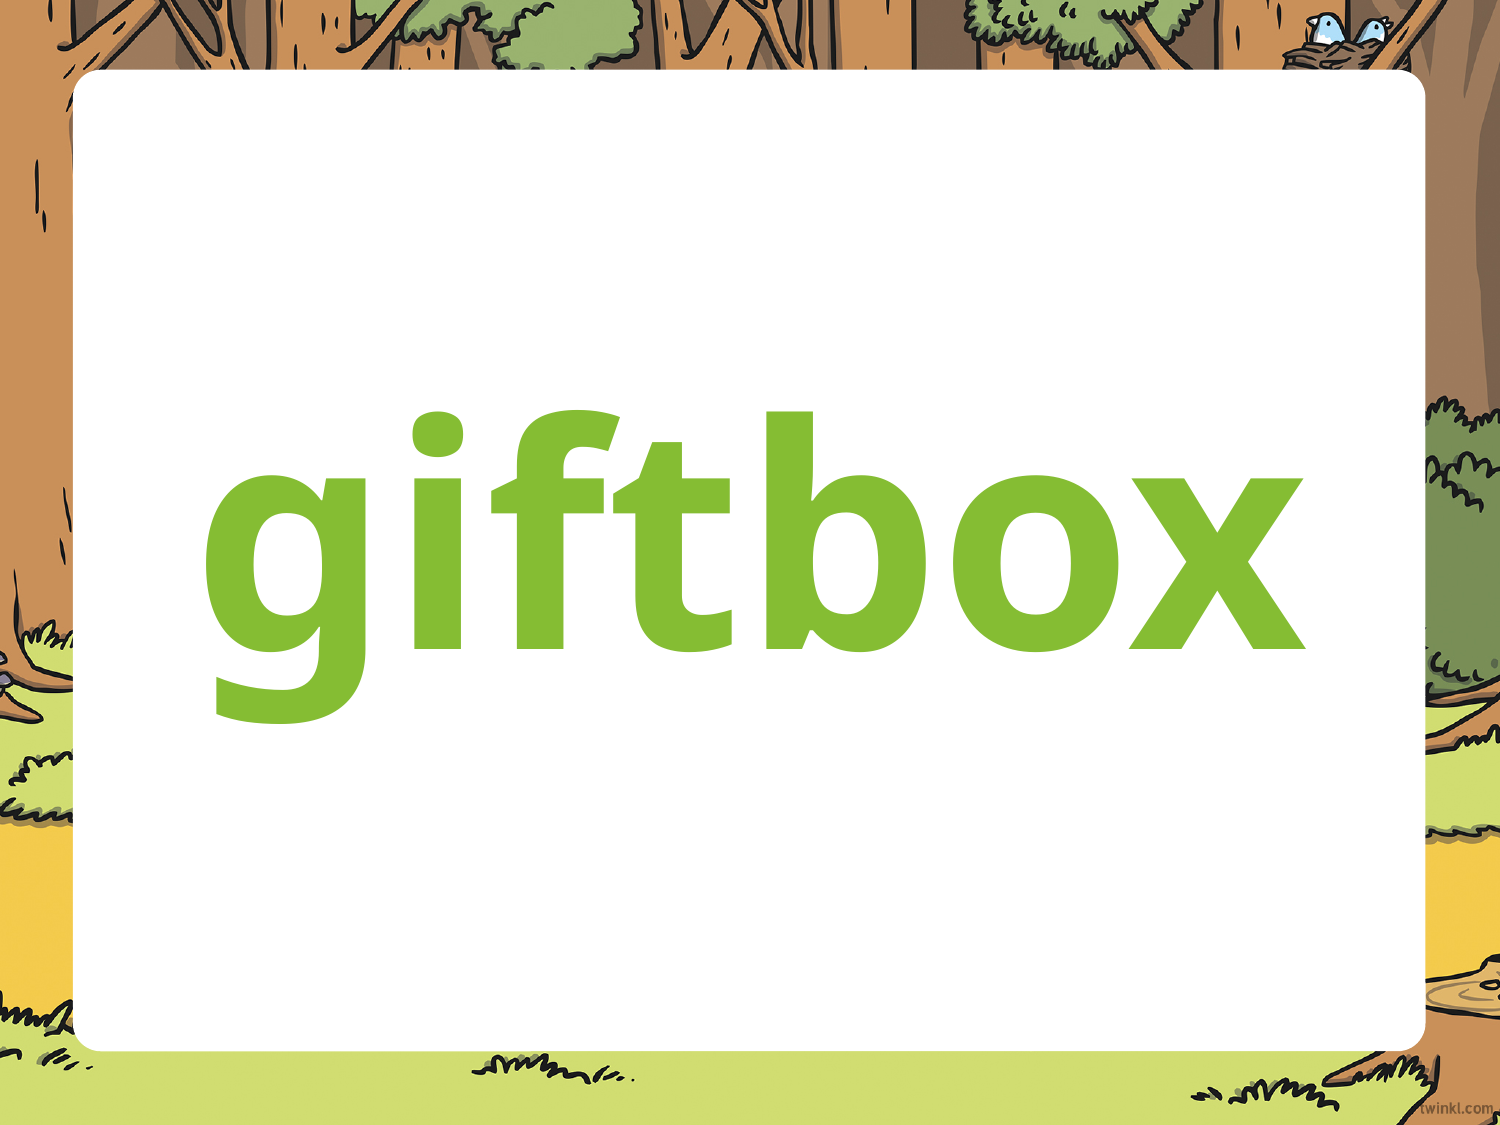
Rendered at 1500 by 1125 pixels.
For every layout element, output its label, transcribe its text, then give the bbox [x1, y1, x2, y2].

text_box giftbox [87, 89, 1412, 1036]
picture [0, 0, 1500, 1125]
